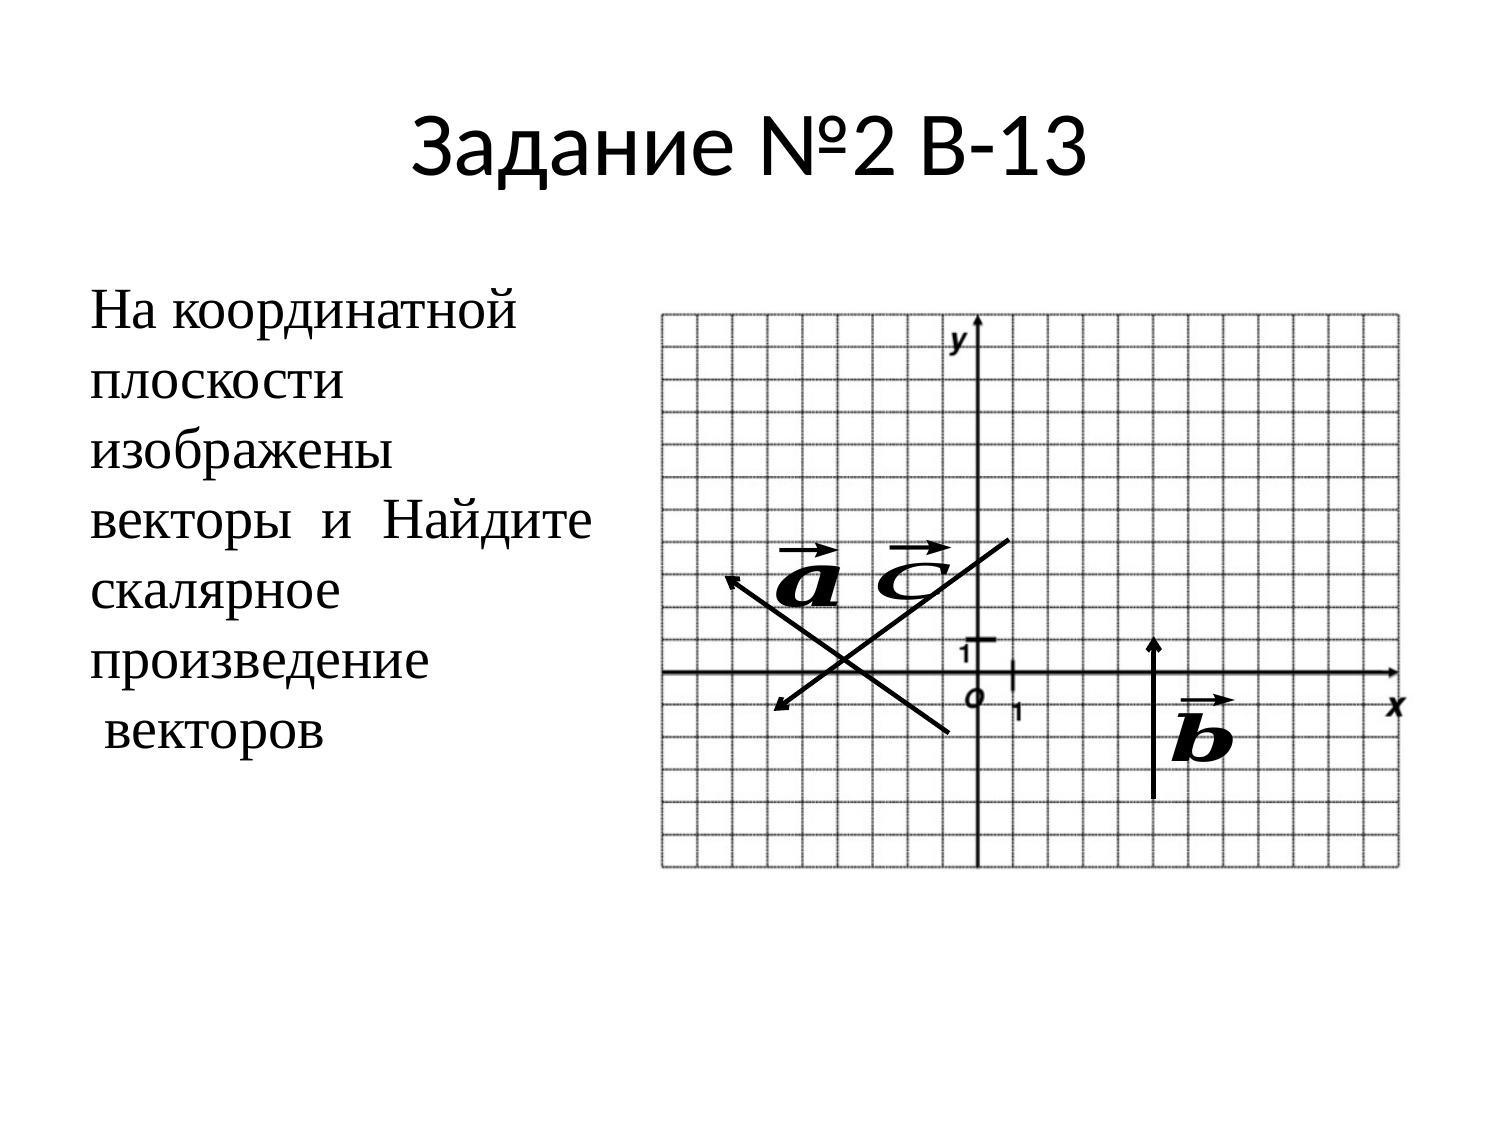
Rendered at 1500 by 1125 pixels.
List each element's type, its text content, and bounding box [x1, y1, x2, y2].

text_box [724, 575, 950, 734]
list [636, 290, 1426, 883]
title Задание №2 В-13 [75, 45, 1425, 233]
list На координатной плоскости изображены векторы и Найдите скалярное произведение векторов [75, 262, 738, 1005]
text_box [773, 539, 1010, 712]
